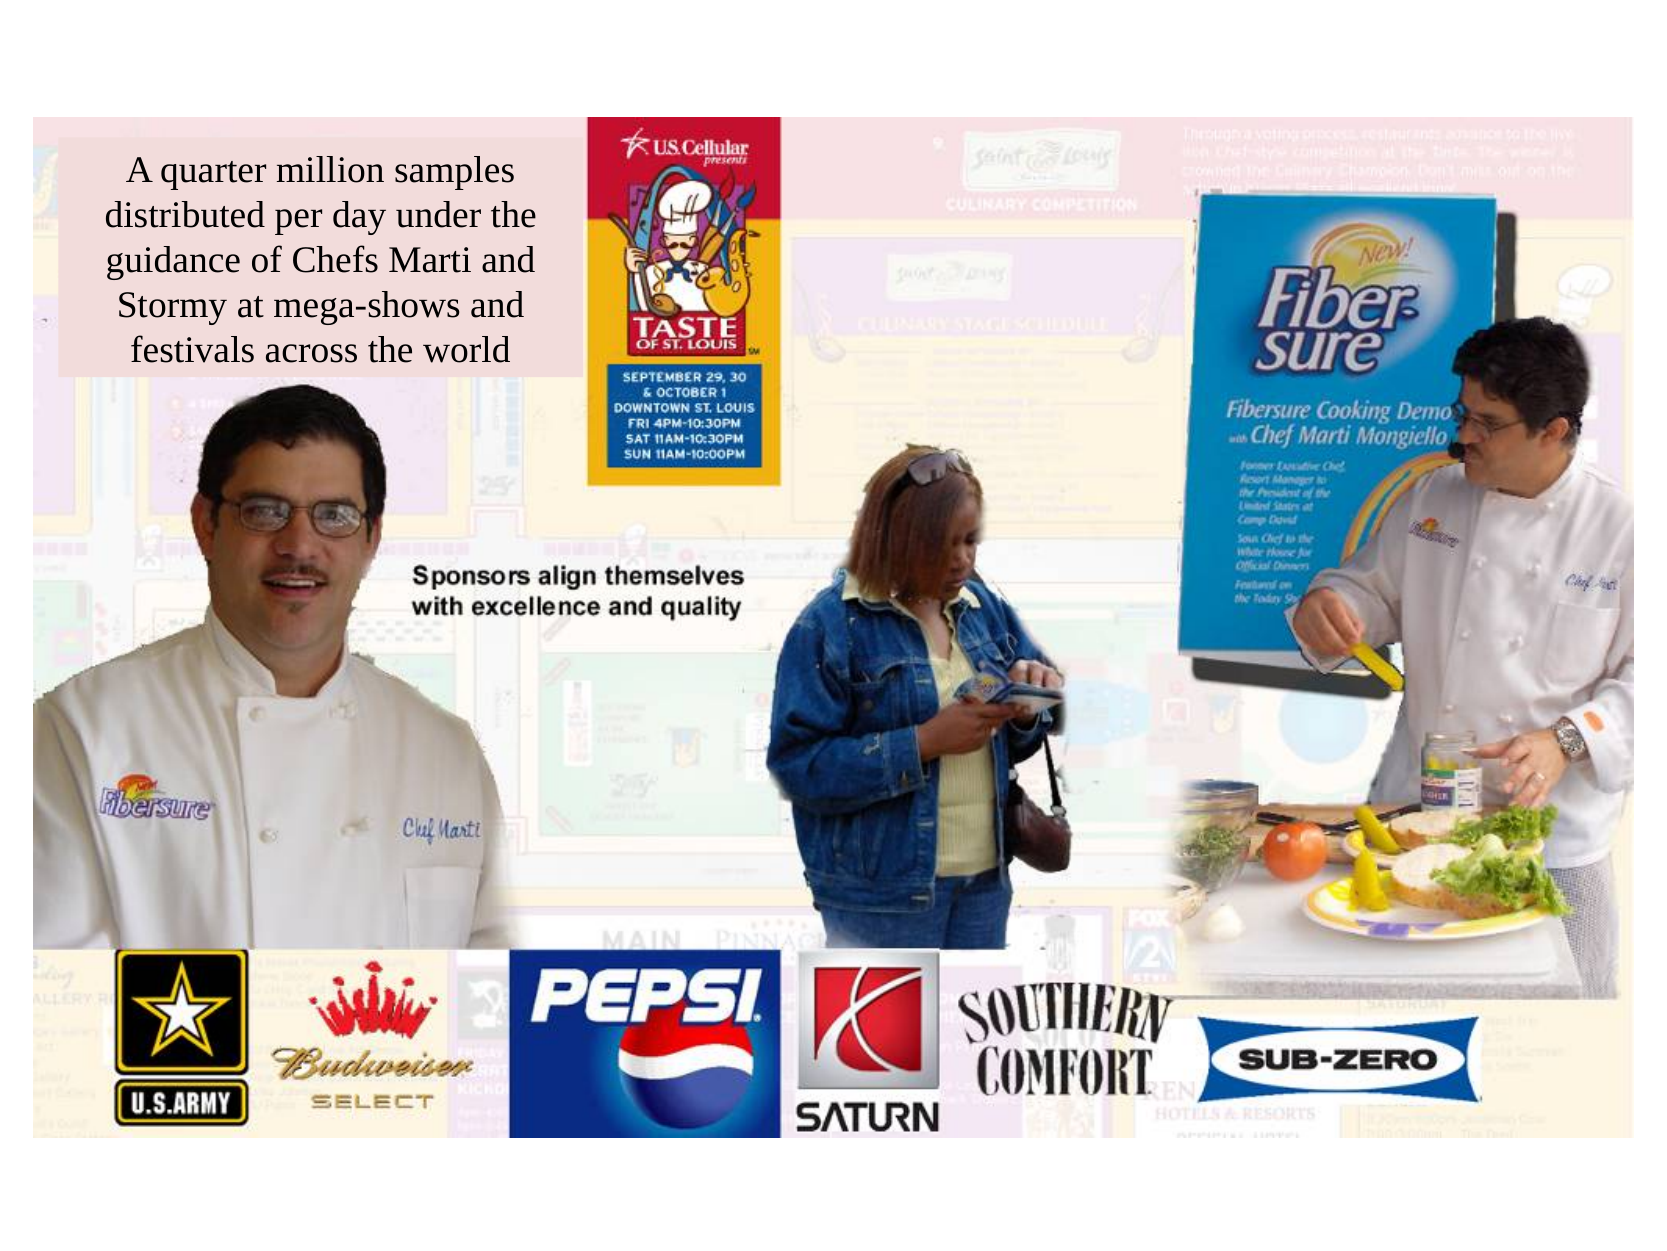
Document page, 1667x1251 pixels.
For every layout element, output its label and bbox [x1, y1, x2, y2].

picture [33, 117, 1634, 1138]
